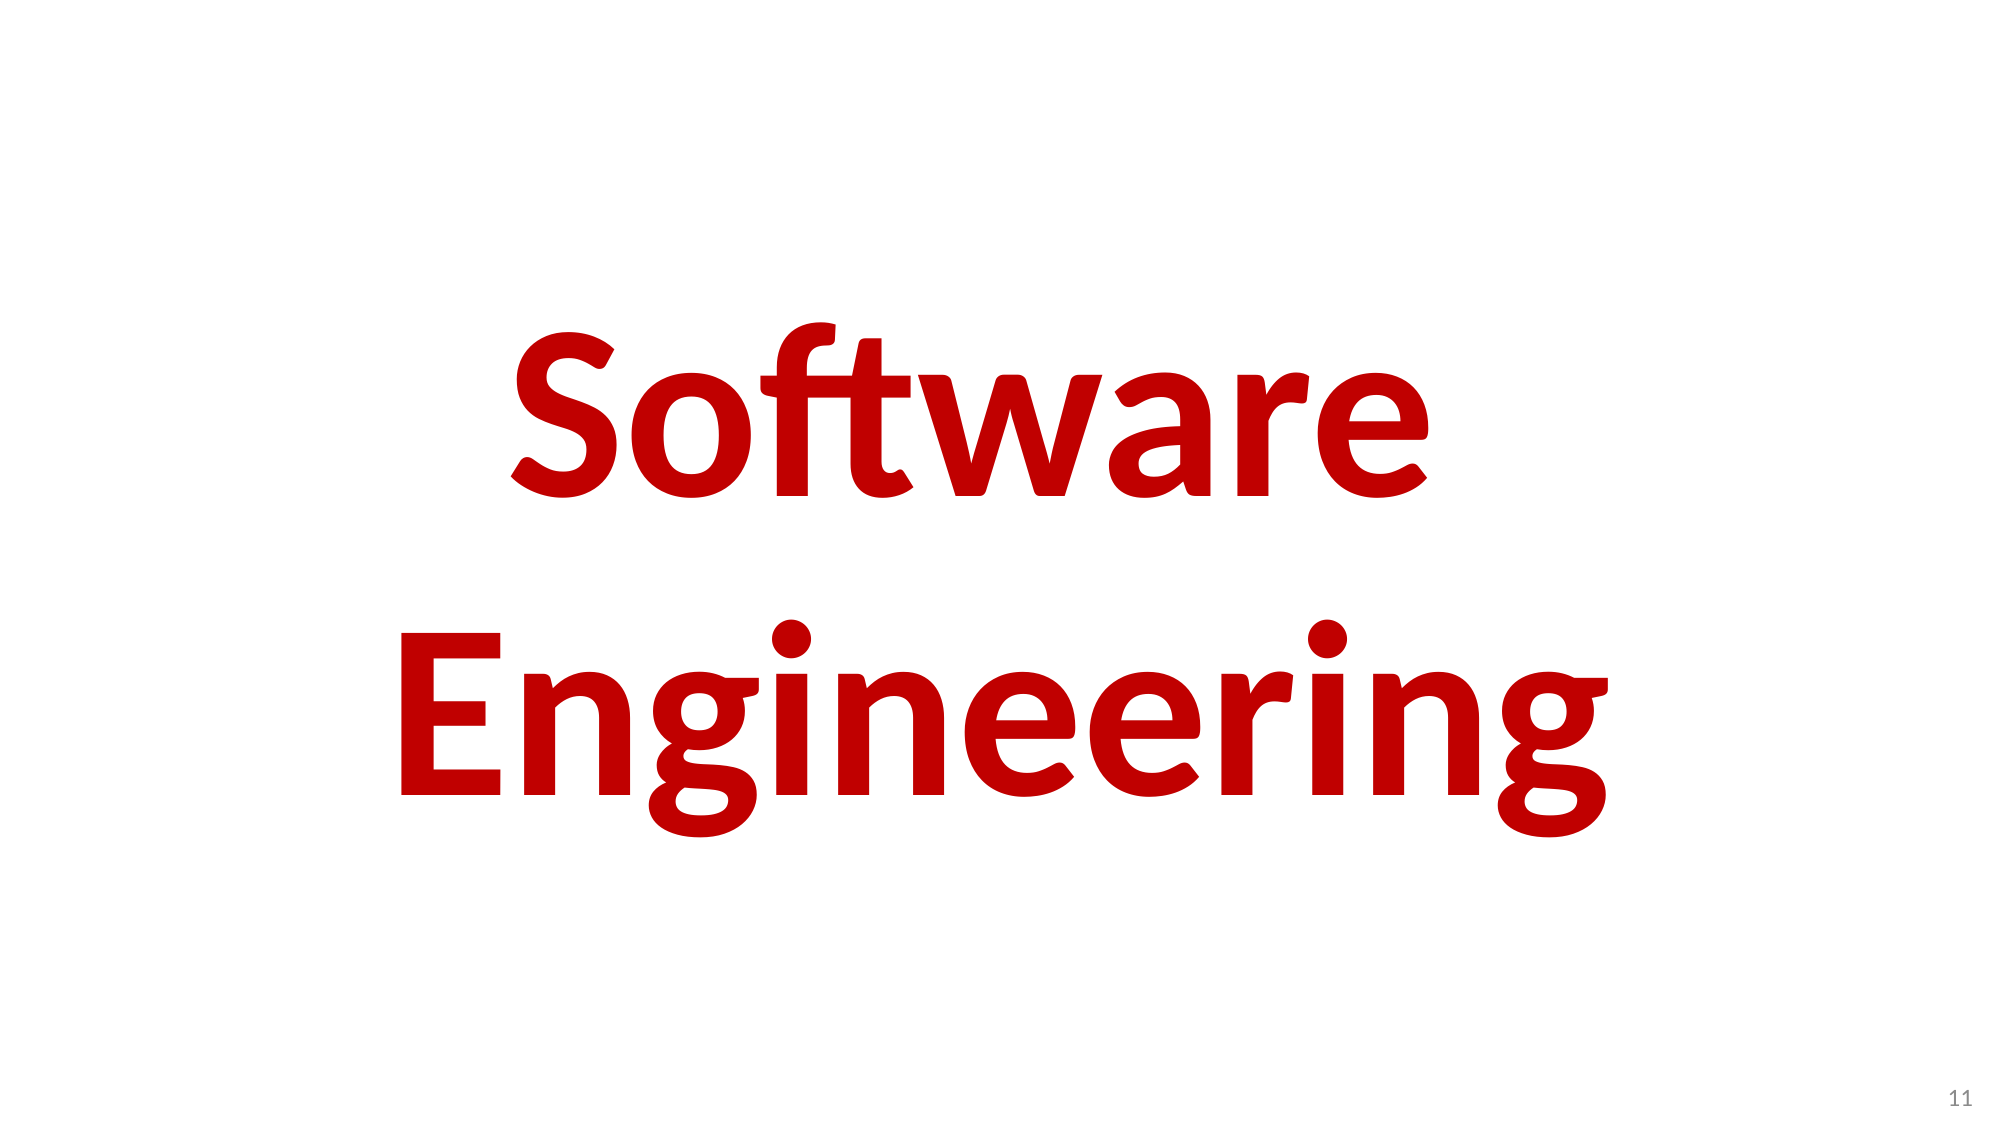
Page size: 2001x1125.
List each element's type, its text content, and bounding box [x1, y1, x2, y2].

slide_number 11 [1830, 1076, 1989, 1116]
title Software Engineering [324, 45, 1675, 1047]
